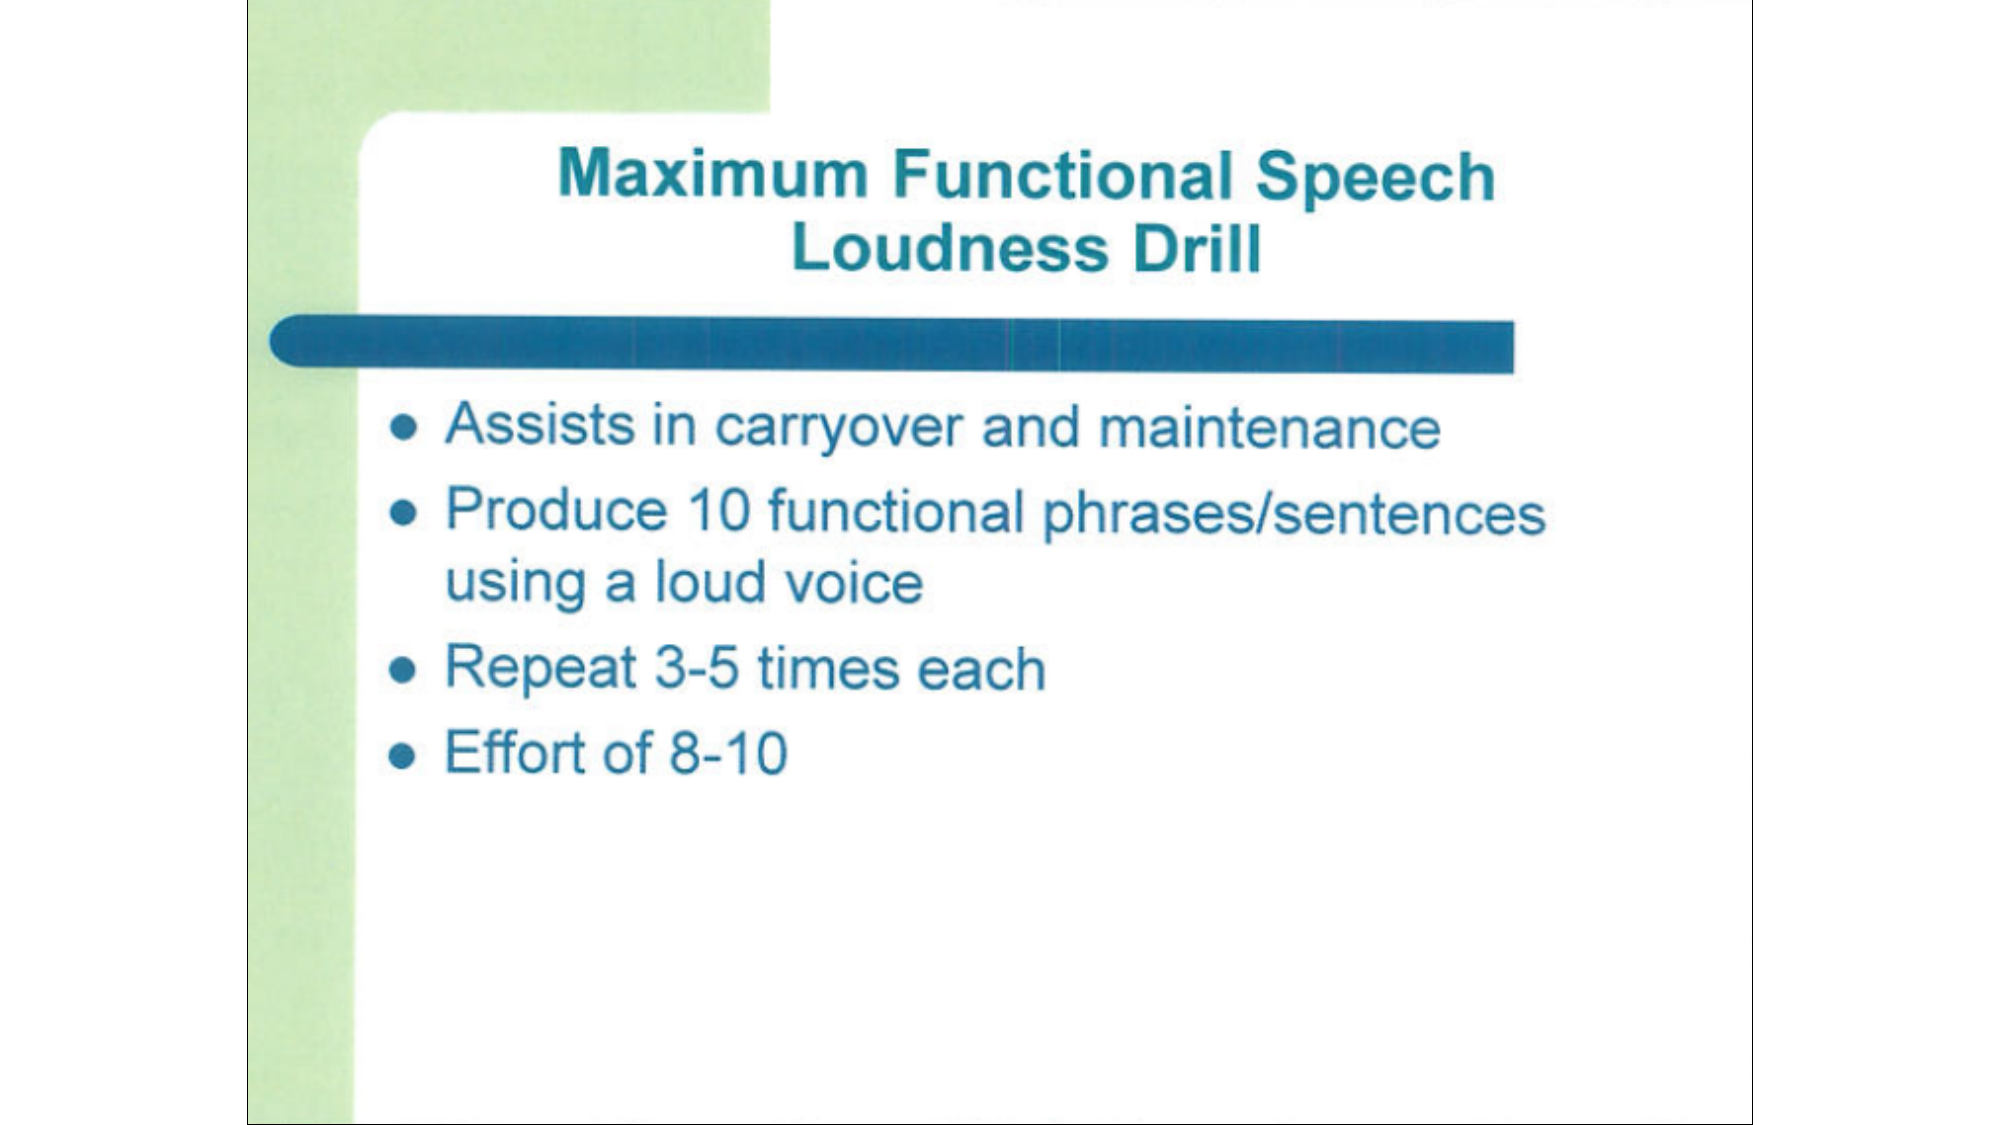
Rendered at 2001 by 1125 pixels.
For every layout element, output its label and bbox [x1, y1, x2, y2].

picture [247, 0, 1753, 1125]
